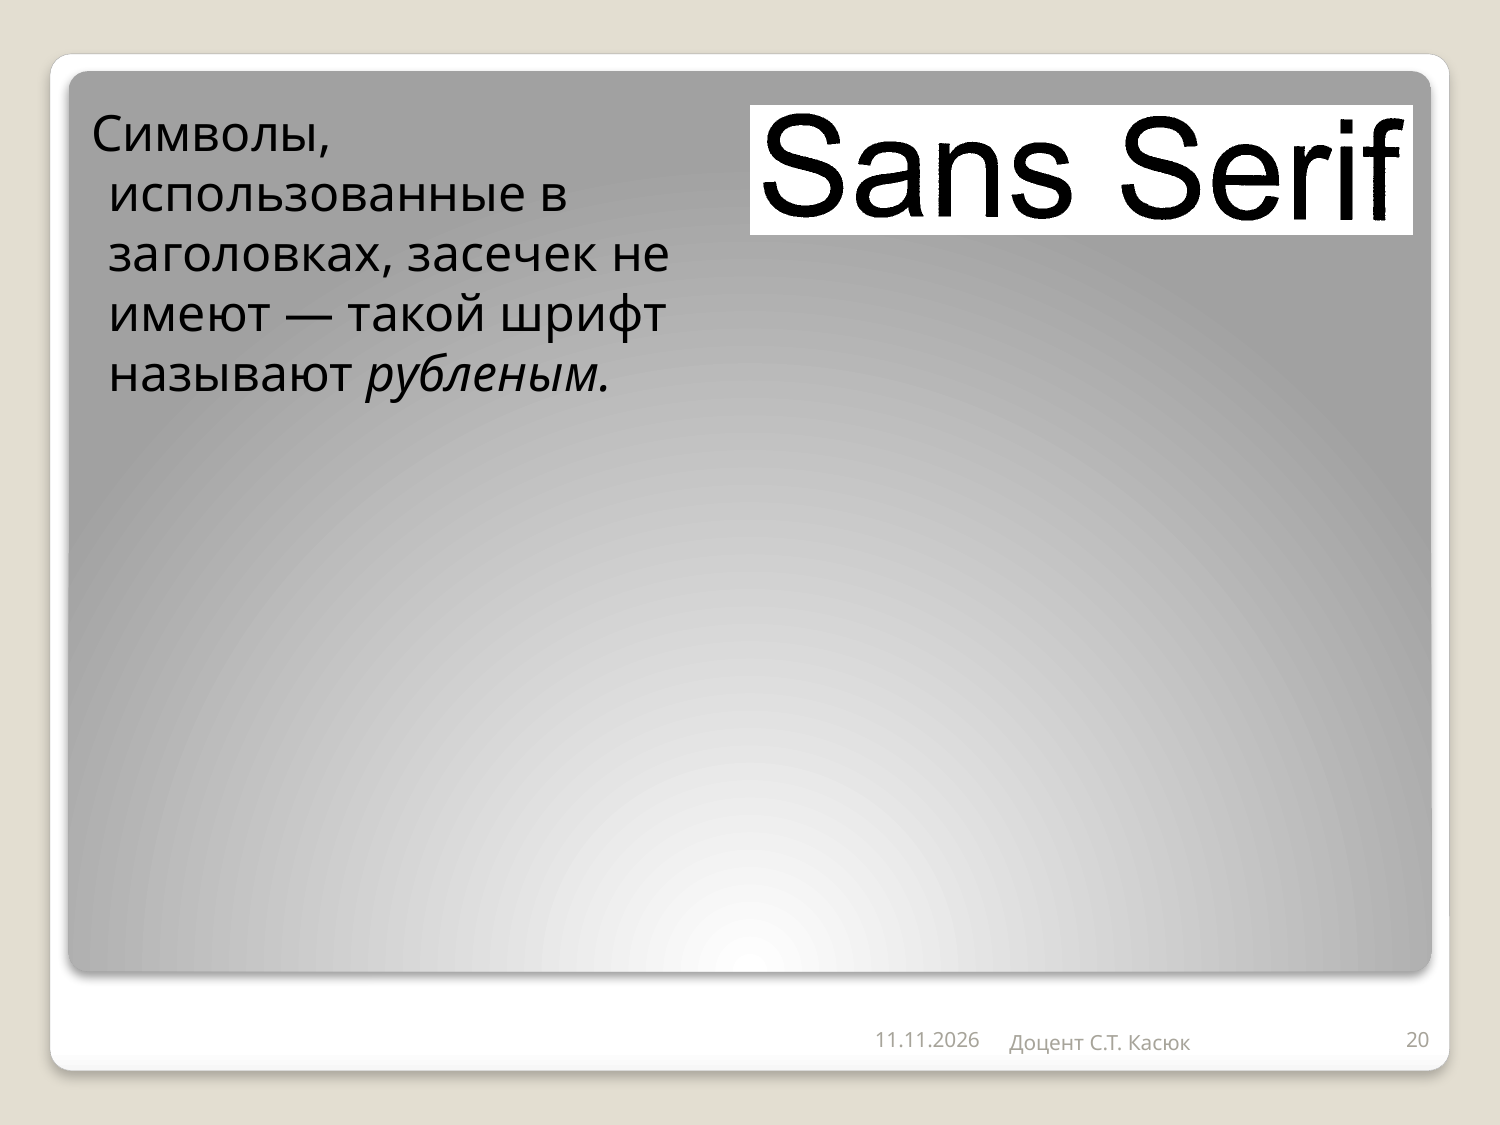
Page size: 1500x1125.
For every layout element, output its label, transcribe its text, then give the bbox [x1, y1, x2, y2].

slide_number 20 [1369, 1002, 1445, 1063]
footer Доцент С.Т. Касюк [994, 1002, 1369, 1063]
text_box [749, 105, 1413, 235]
list Символы, использованные в заголовках, засечек не имеют — такой шрифт называют рубленым. [35, 86, 750, 774]
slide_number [619, 1002, 994, 1063]
